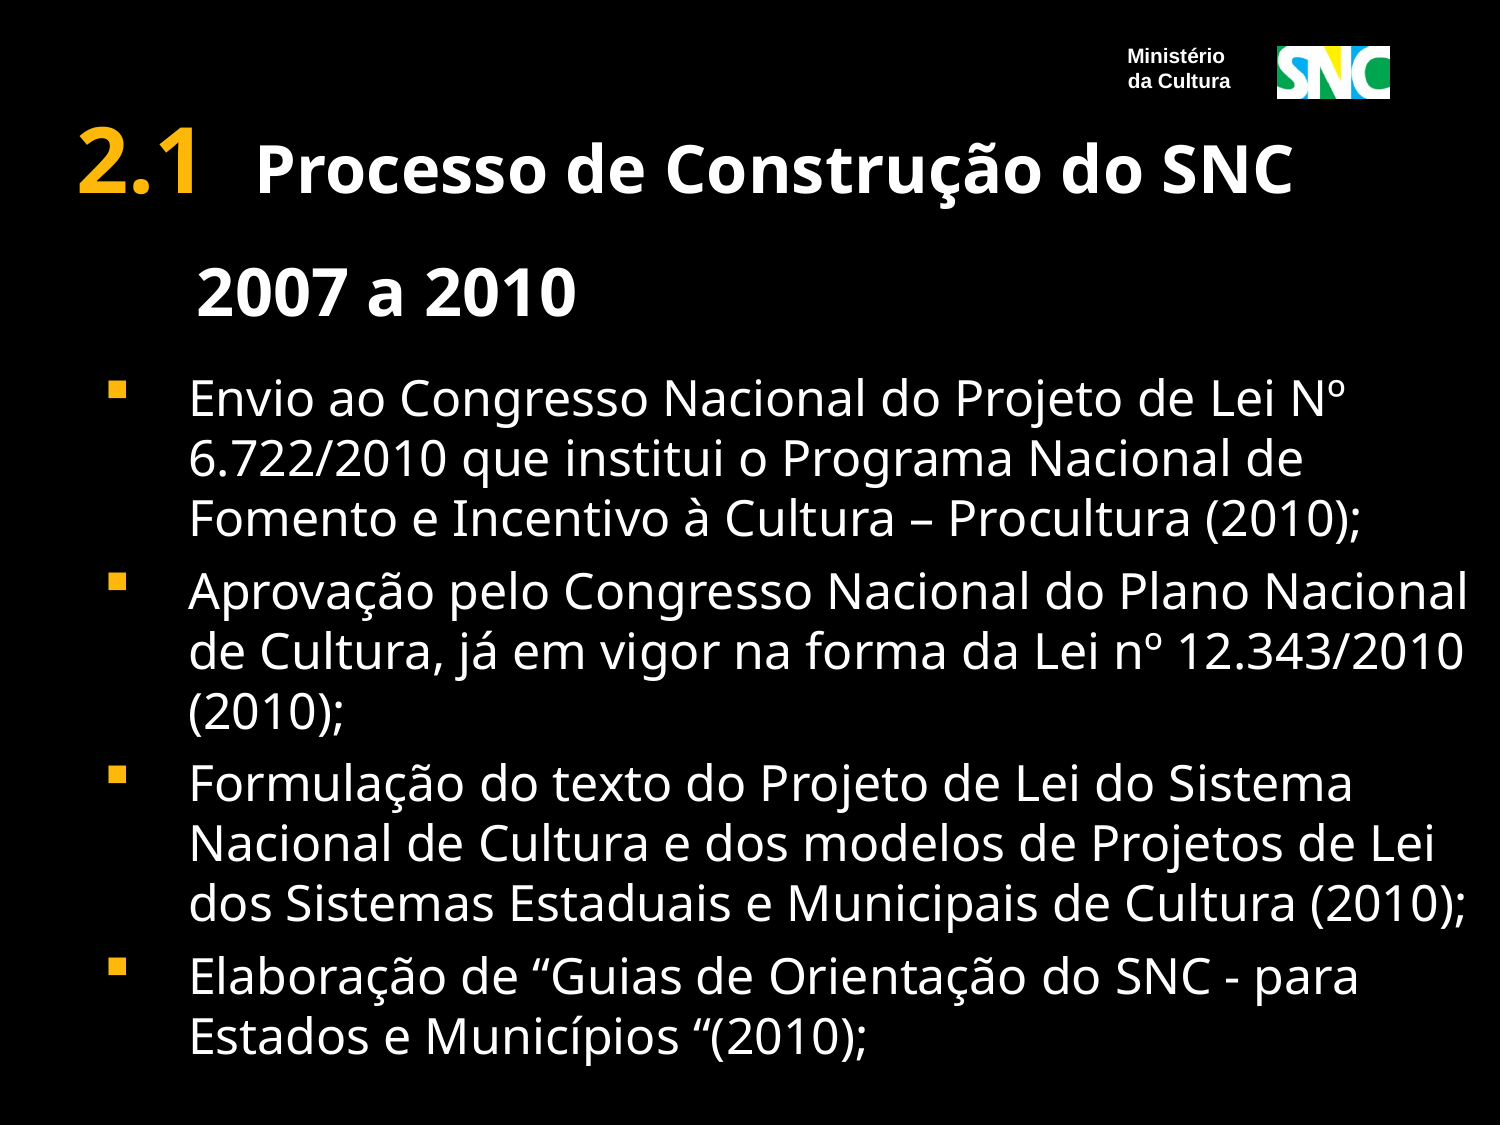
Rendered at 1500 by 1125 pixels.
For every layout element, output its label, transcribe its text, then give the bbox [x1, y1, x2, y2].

text_box Ministério da Cultura [1113, 37, 1245, 101]
list 2.1 Processo de Construção do SNC 2007 a 2010 Envio ao Congresso Nacional do Projeto de Lei Nº 6.722/2010 que institui o Programa Nacional de Fomento e Incentivo à Cultura – Procultura (2010); Aprovação pelo Congresso Nacional do Plano Nacional de Cultura, já em vigor na forma da Lei nº 12.343/2010 (2010); Formulação do texto do Projeto de Lei do Sistema Nacional de Cultura e dos modelos de Projetos de Lei dos Sistemas Estaduais e Municipais de Cultura (2010); Elaboração de “Guias de Orientação do SNC - para Estados e Municípios “(2010); [64, 101, 1471, 1065]
picture [1276, 46, 1391, 100]
